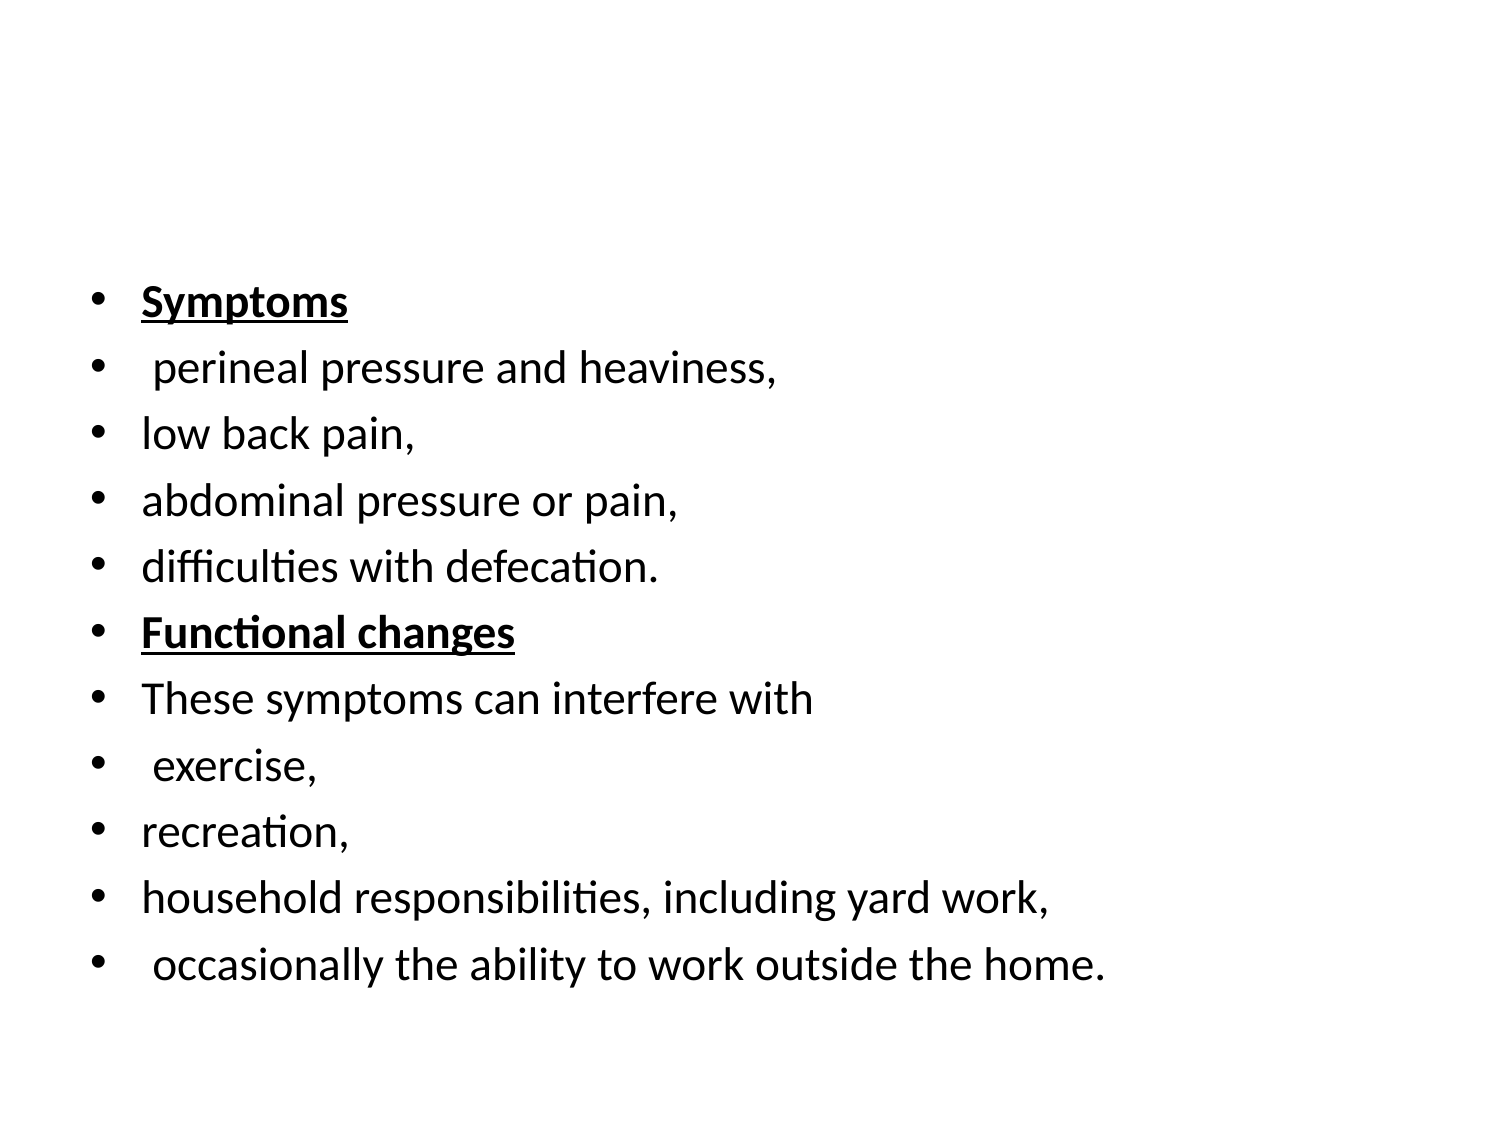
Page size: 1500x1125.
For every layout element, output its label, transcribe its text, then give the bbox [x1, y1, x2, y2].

list Symptoms perineal pressure and heaviness, low back pain, abdominal pressure or pain, difficulties with defecation. Functional changes These symptoms can interfere with exercise, recreation, household responsibilities, including yard work, occasionally the ability to work outside the home. [75, 262, 1425, 1005]
